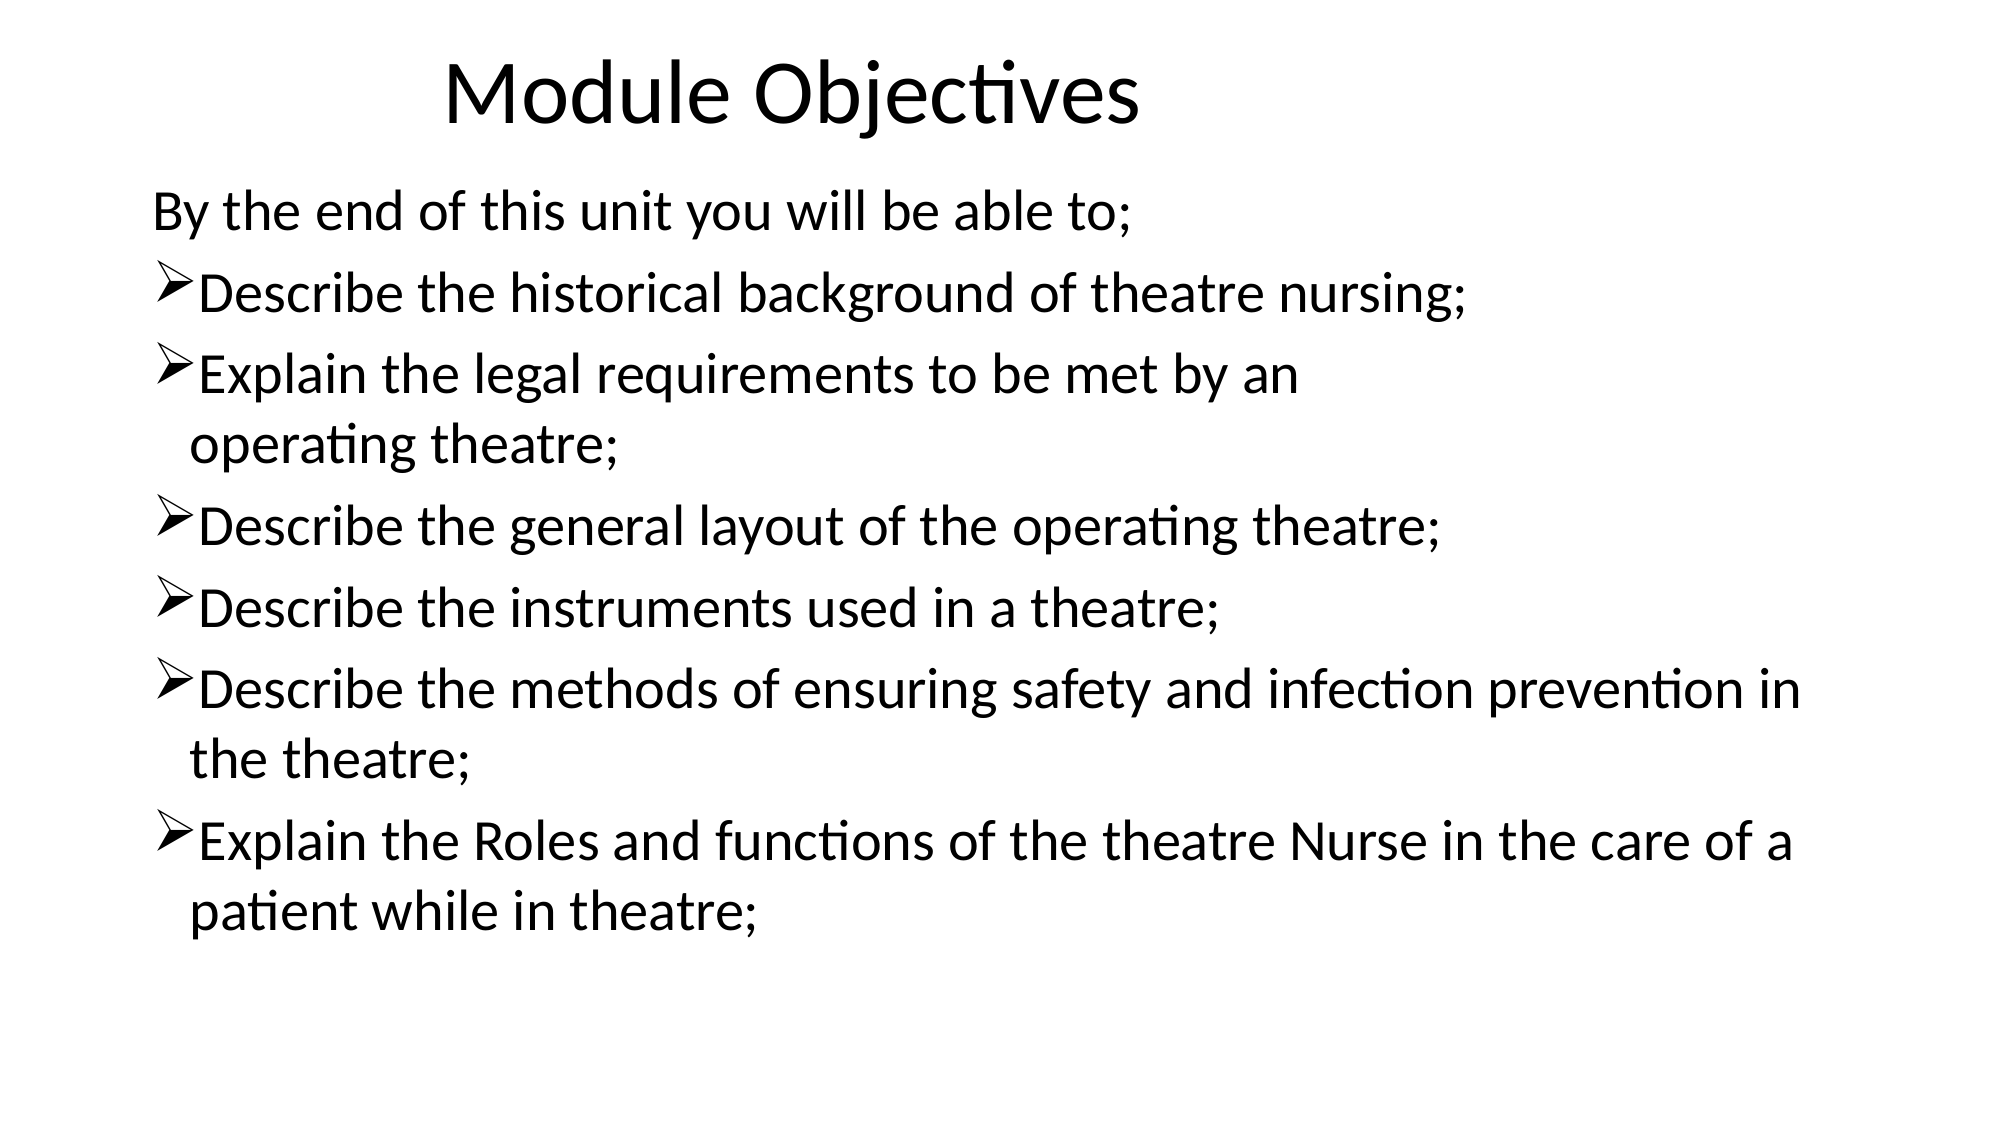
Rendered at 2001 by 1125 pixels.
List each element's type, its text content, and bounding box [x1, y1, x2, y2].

title Module Objectives [137, 23, 1863, 164]
list By the end of this unit you will be able to; Describe the historical background of theatre nursing; Explain the legal requirements to be met by an operating theatre; Describe the general layout of the operating theatre; Describe the instruments used in a theatre; Describe the methods of ensuring safety and infection prevention in the theatre; Explain the Roles and functions of the theatre Nurse in the care of a patient while in theatre; [137, 164, 1863, 1014]
